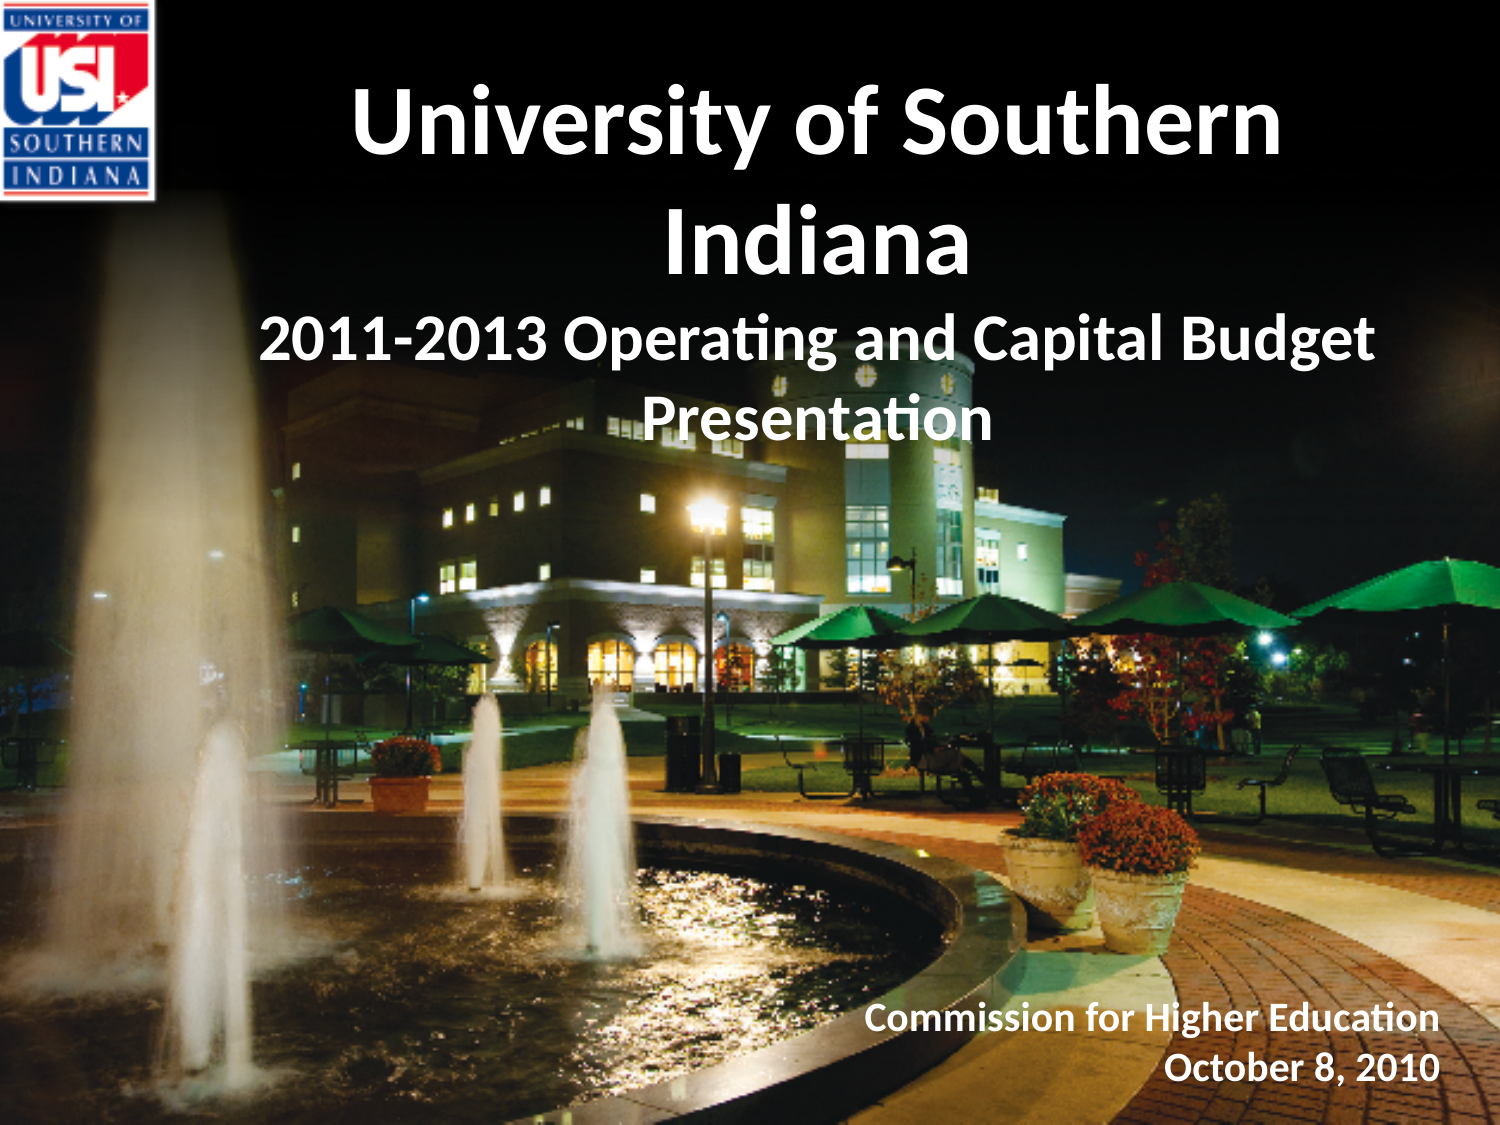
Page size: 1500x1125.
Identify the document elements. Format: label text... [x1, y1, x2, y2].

picture [0, 0, 1500, 1125]
text_box University of Southern Indiana 2011-2013 Operating and Capital Budget Presentation [180, 46, 1456, 462]
text_box Commission for Higher Education October 8, 2010 [384, 981, 1456, 1125]
